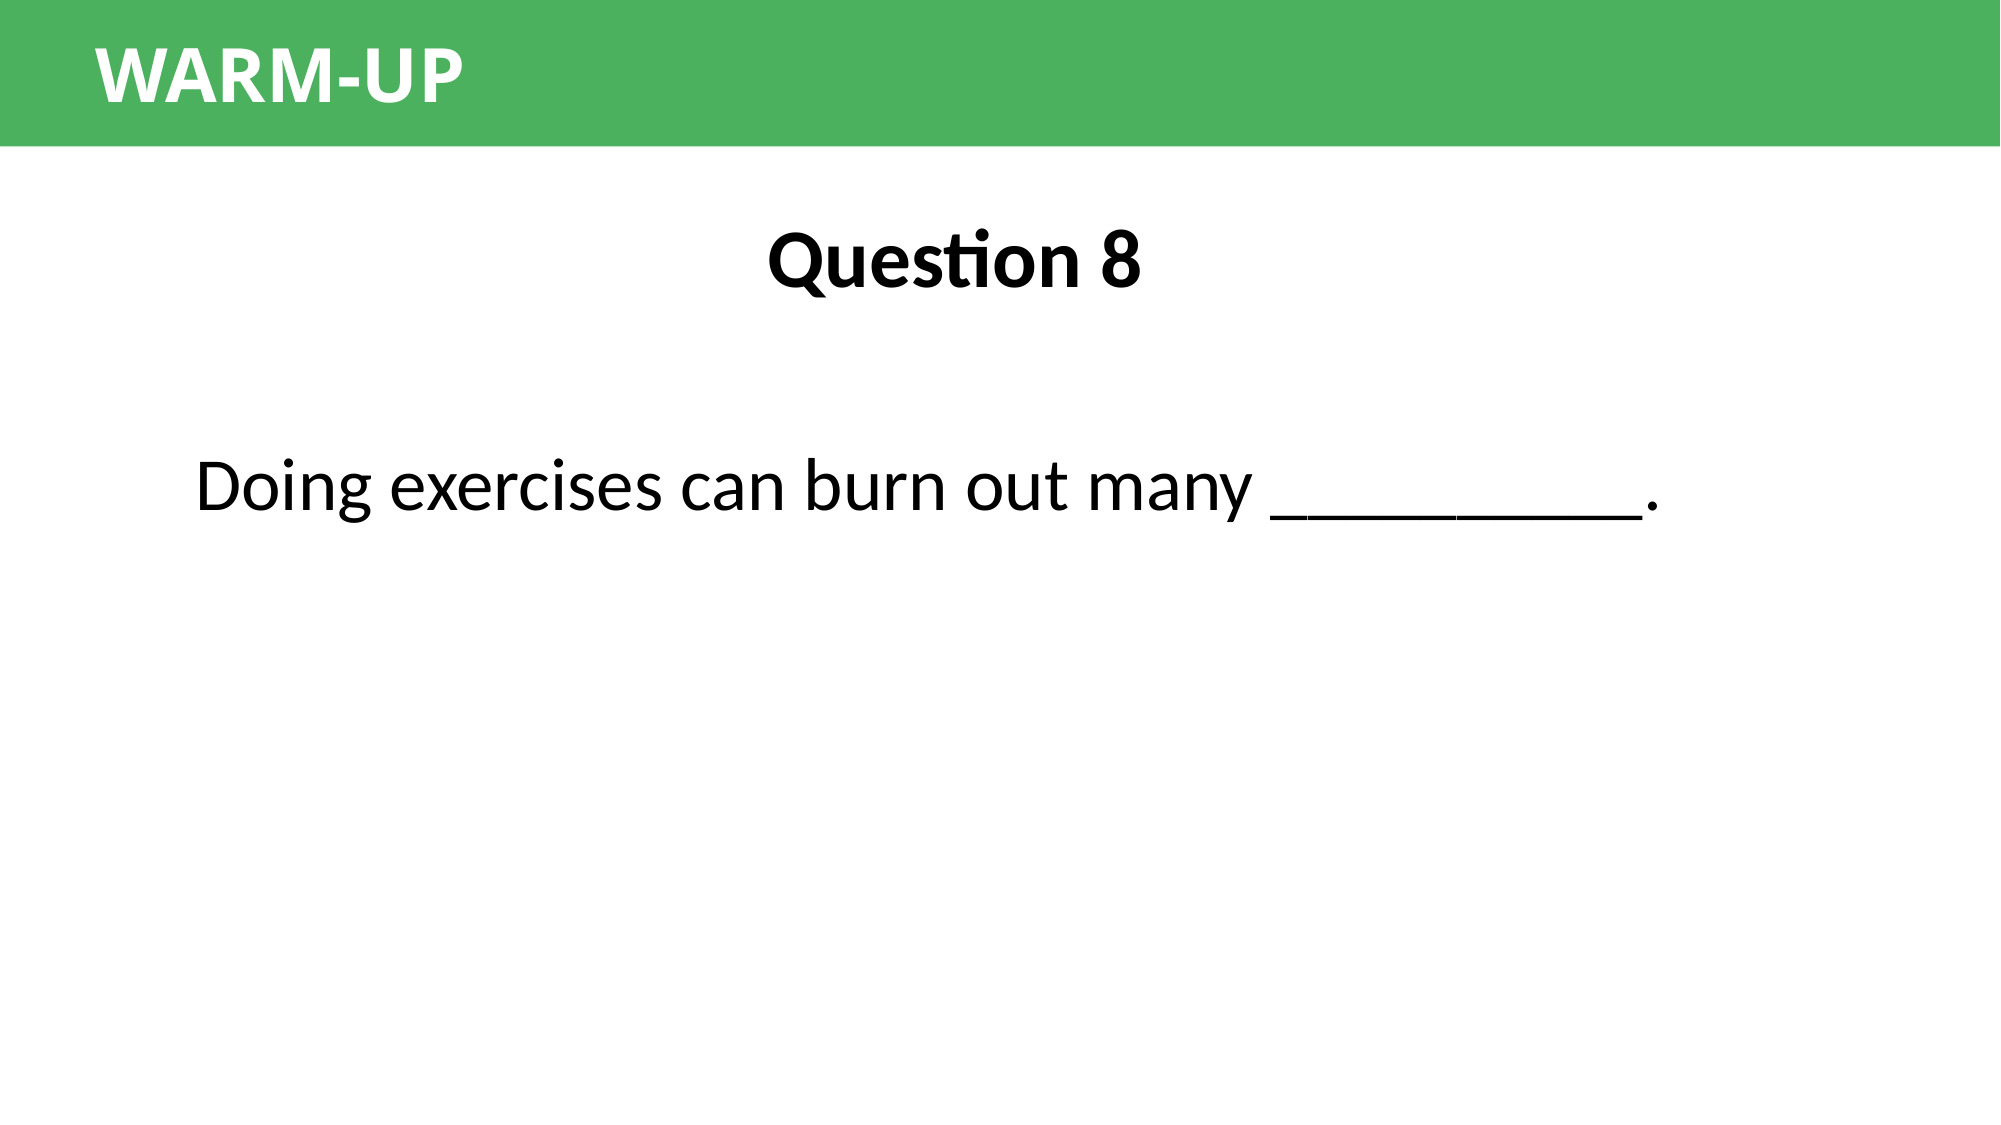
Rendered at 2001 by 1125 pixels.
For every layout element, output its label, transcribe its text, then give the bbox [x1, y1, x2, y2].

text_box Question 8 [637, 197, 1275, 312]
text_box [0, 0, 2000, 147]
text_box Doing exercises can burn out many __________. [180, 428, 1814, 533]
text_box WARM-UP [81, 20, 831, 125]
